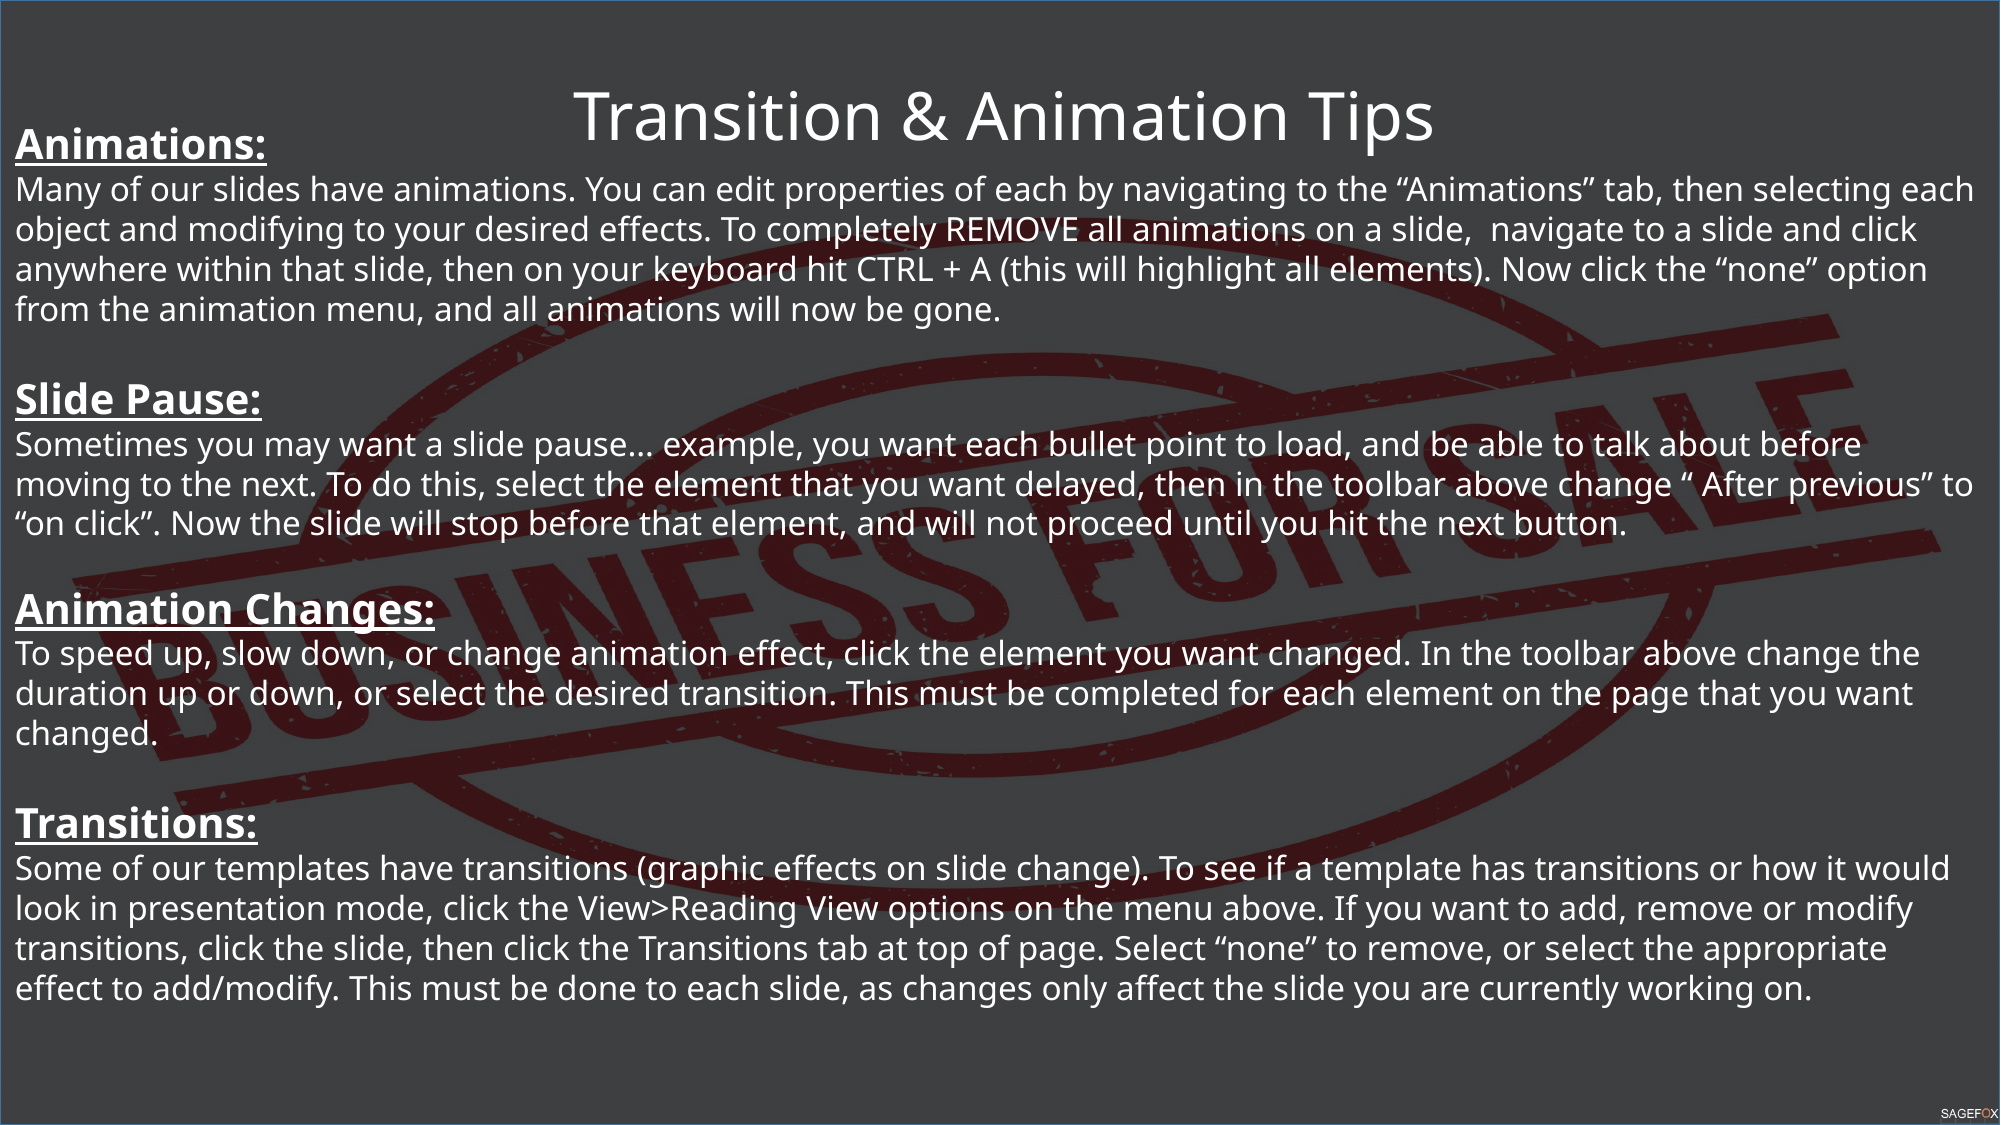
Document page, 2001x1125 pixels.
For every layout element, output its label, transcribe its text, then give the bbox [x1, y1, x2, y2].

text_box Animations: Many of our slides have animations. You can edit properties of each by navigating to the “Animations” tab, then selecting each object and modifying to your desired effects. To completely REMOVE all animations on a slide, navigate to a slide and click anywhere within that slide, then on your keyboard hit CTRL + A (this will highlight all elements). Now click the “none” option from the animation menu, and all animations will now be gone. Slide Pause: Sometimes you may want a slide pause… example, you want each bullet point to load, and be able to talk about before moving to the next. To do this, select the element that you want delayed, then in the toolbar above change “ After previous” to “on click”. Now the slide will stop before that element, and will not proceed until you hit the next button. Animation Changes: To speed up, slow down, or change animation effect, click the element you want changed. In the toolbar above change the duration up or down, or select the desired transition. This must be completed for each element on the page that you want changed. Transitions: Some of our templates have transitions (graphic effects on slide change). To see if a template has transitions or how it would look in presentation mode, click the View>Reading View options on the menu above. If you want to add, remove or modify transitions, click the slide, then click the Transitions tab at top of page. Select “none” to remove, or select the appropriate effect to add/modify. This must be done to each slide, as changes only affect the slide you are currently working on. [0, 0, 2000, 1125]
title Transition & Animation Tips [477, 59, 1532, 177]
